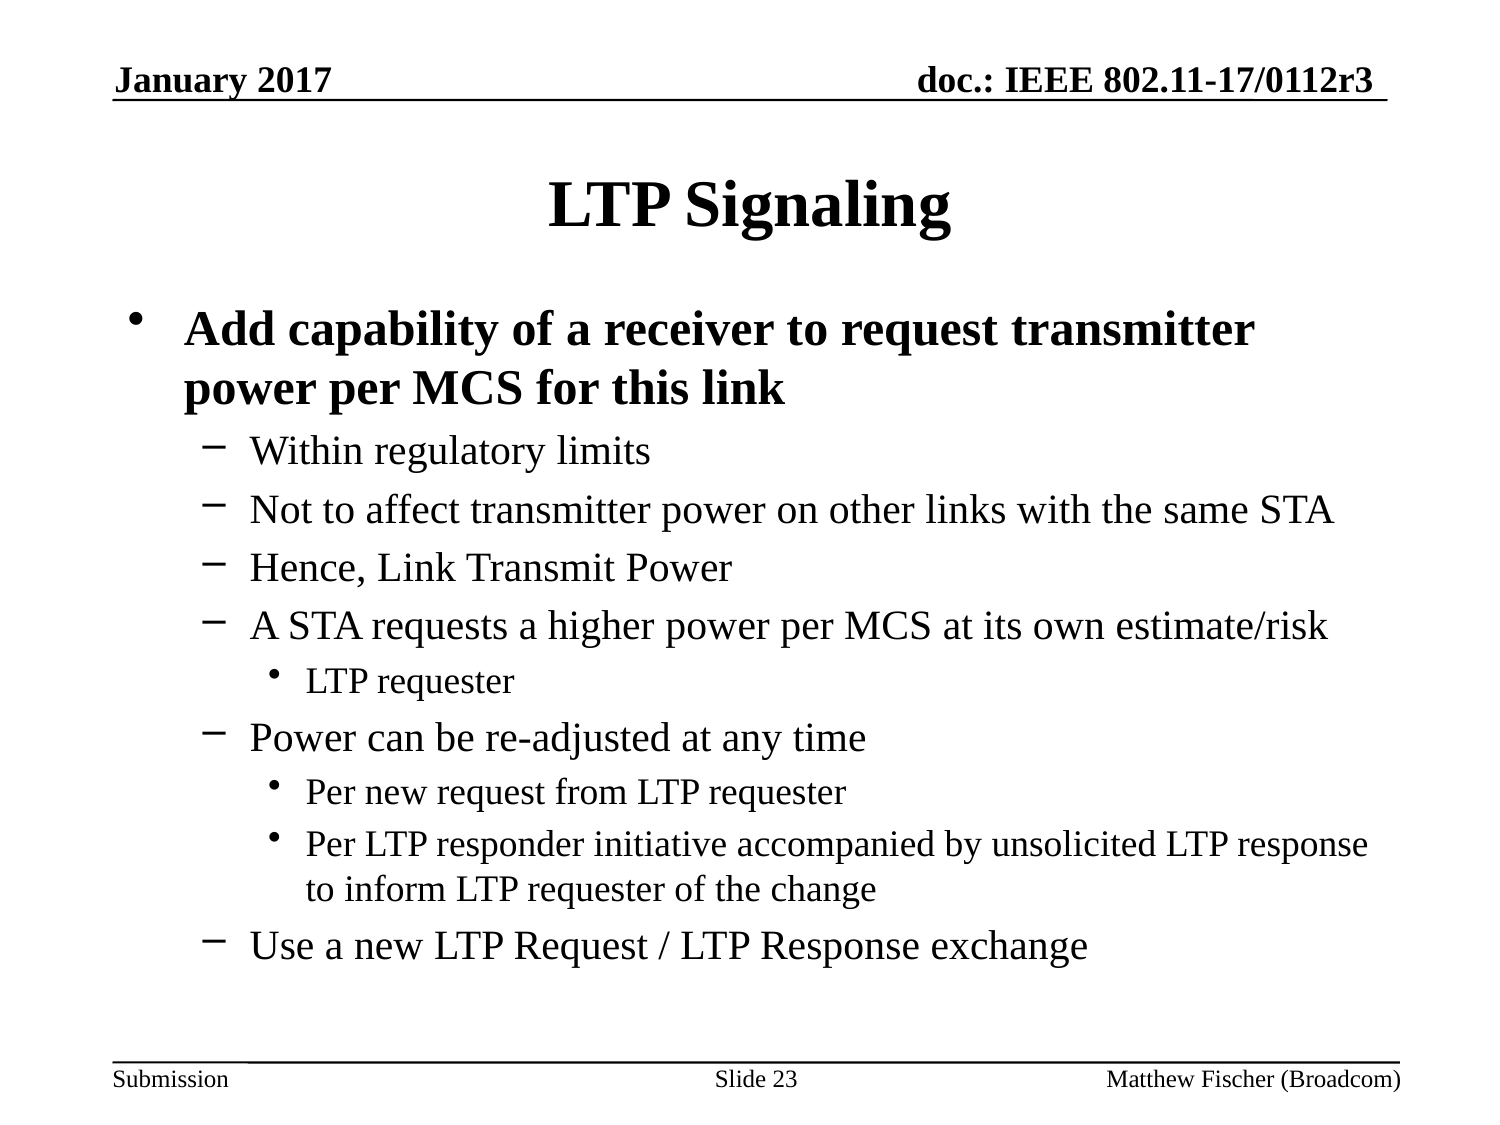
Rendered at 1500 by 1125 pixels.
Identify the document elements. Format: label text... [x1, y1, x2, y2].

list Add capability of a receiver to request transmitter power per MCS for this link Within regulatory limits Not to affect transmitter power on other links with the same STA Hence, Link Transmit Power A STA requests a higher power per MCS at its own estimate/risk LTP requester Power can be re-adjusted at any time Per new request from LTP requester Per LTP responder initiative accompanied by unsolicited LTP response to inform LTP requester of the change Use a new LTP Request / LTP Response exchange [112, 287, 1388, 963]
slide_number Slide 23 [712, 1061, 800, 1093]
title LTP Signaling [112, 112, 1388, 287]
footer Matthew Fischer (Broadcom) [1102, 1061, 1402, 1093]
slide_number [114, 54, 335, 101]
